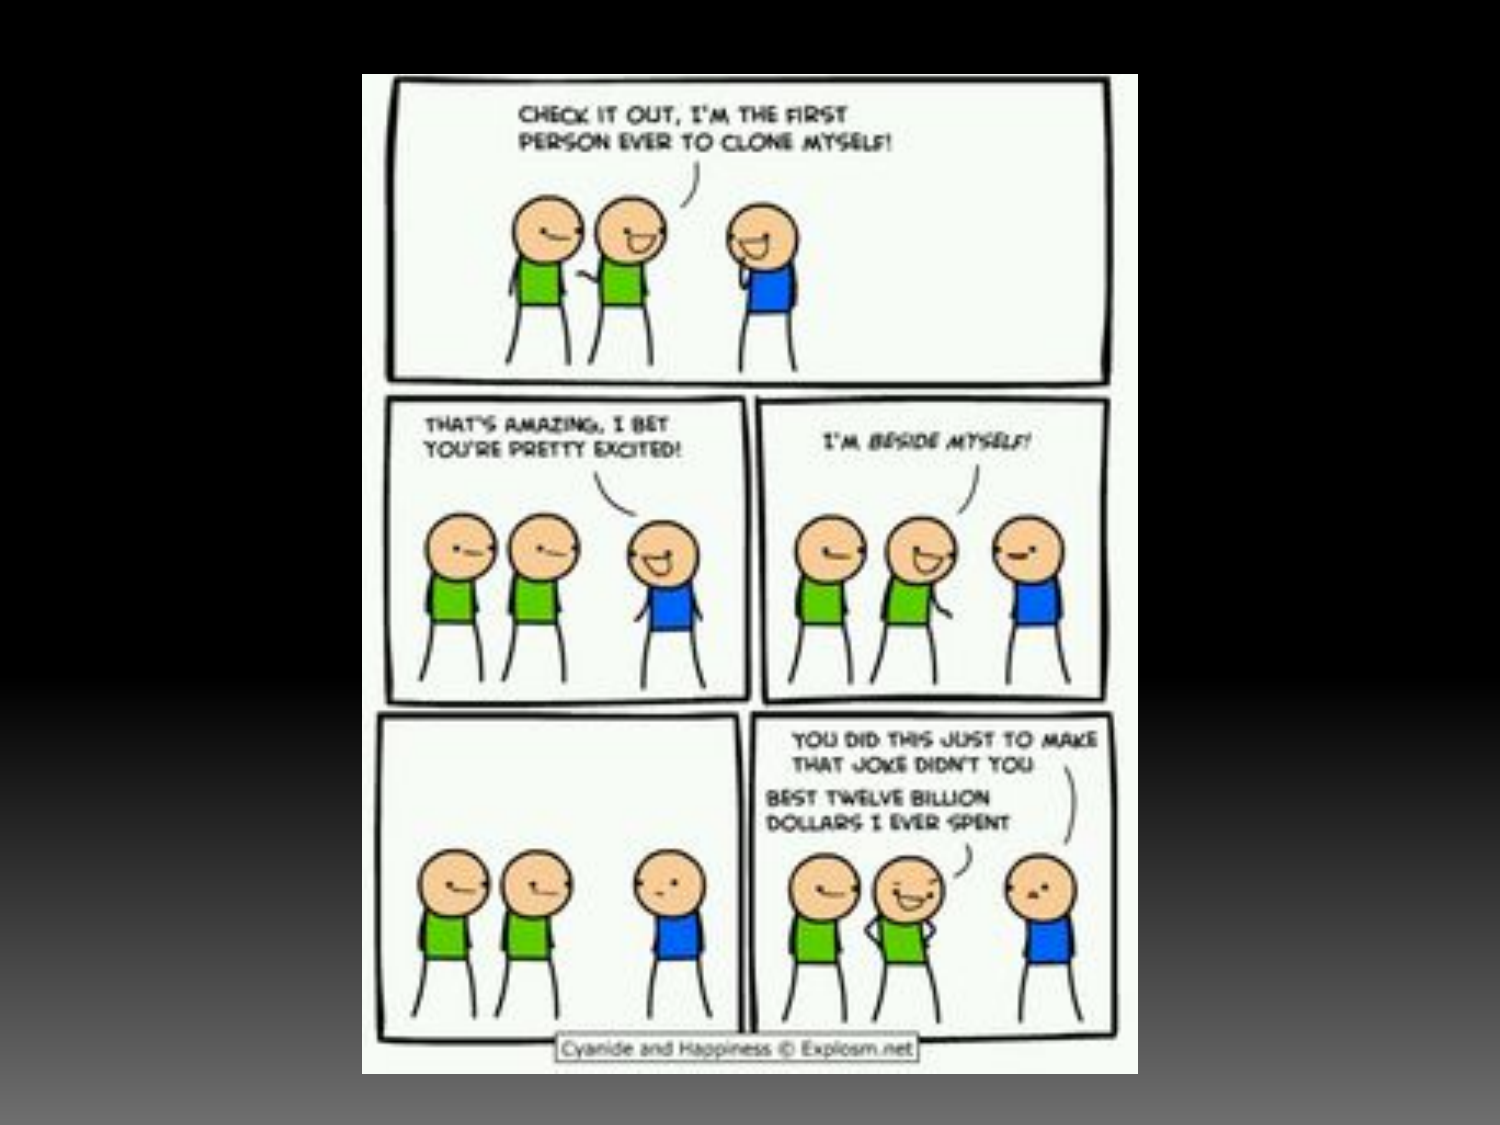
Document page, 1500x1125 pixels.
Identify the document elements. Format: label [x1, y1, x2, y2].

picture [362, 74, 1138, 1074]
